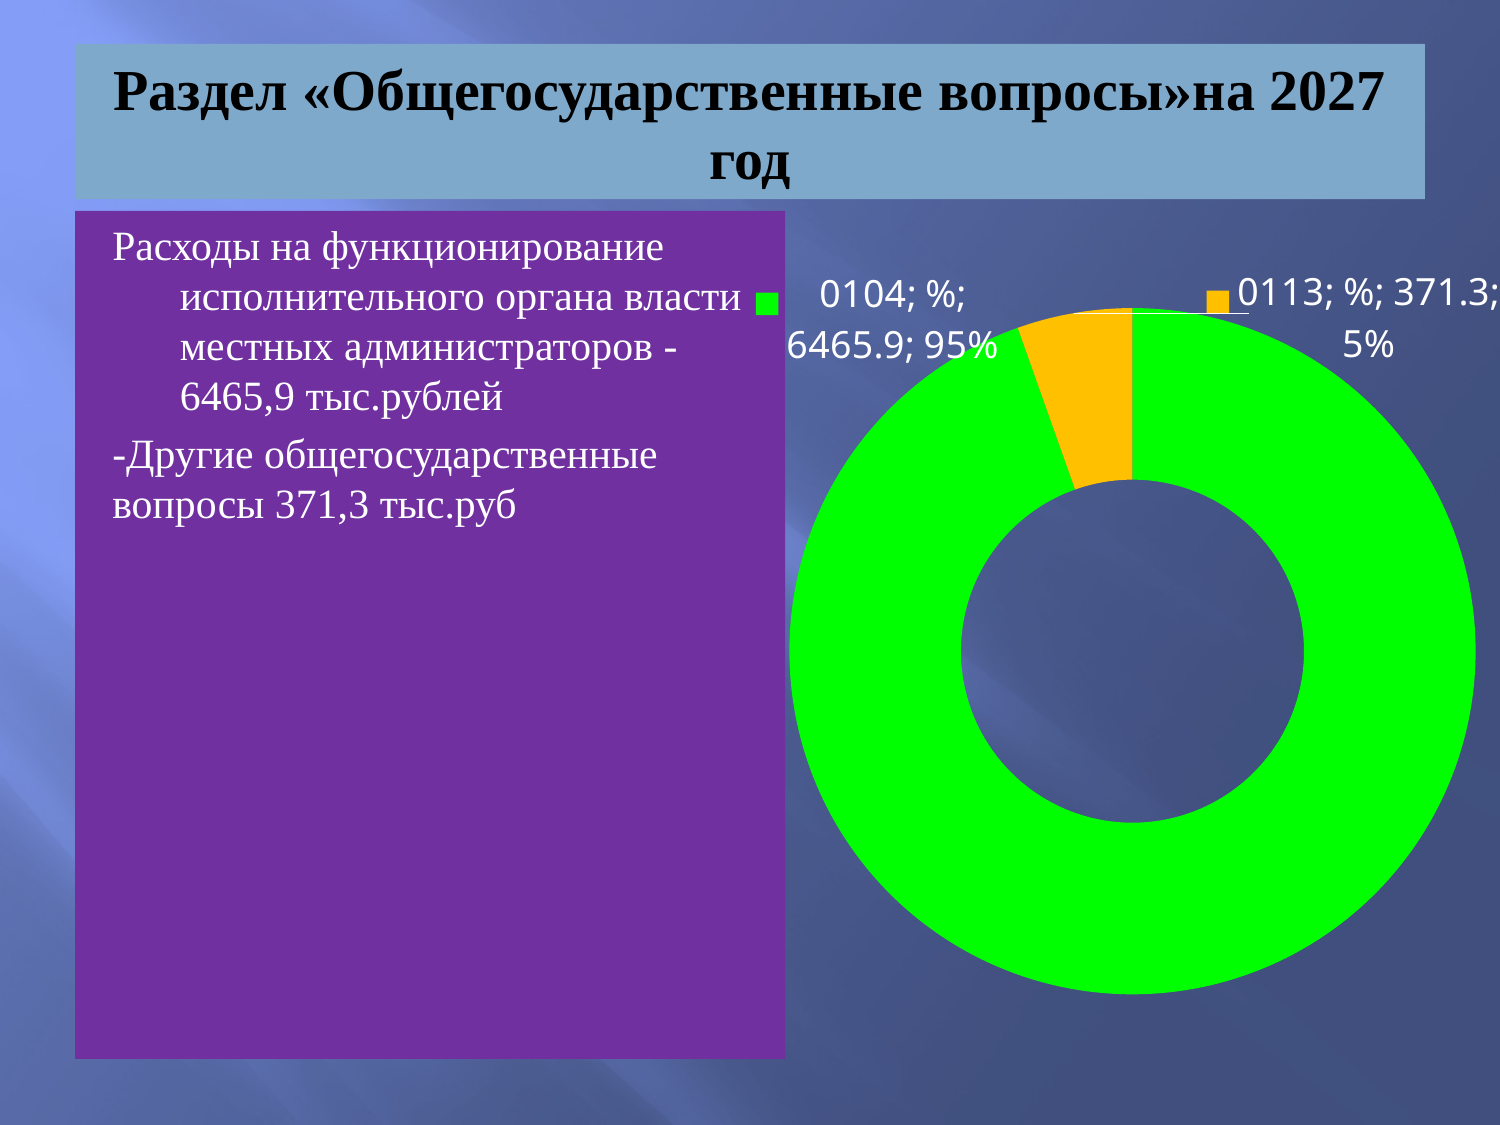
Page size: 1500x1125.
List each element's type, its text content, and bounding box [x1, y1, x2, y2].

chart [755, 234, 1500, 1059]
list Расходы на функционирование исполнительного органа власти местных администраторов -6465,9 тыс.рублей -Другие общегосударственные вопросы 371,3 тыс.руб [75, 210, 786, 1059]
title Раздел «Общегосударственные вопросы»на 2027 год [75, 43, 1425, 200]
